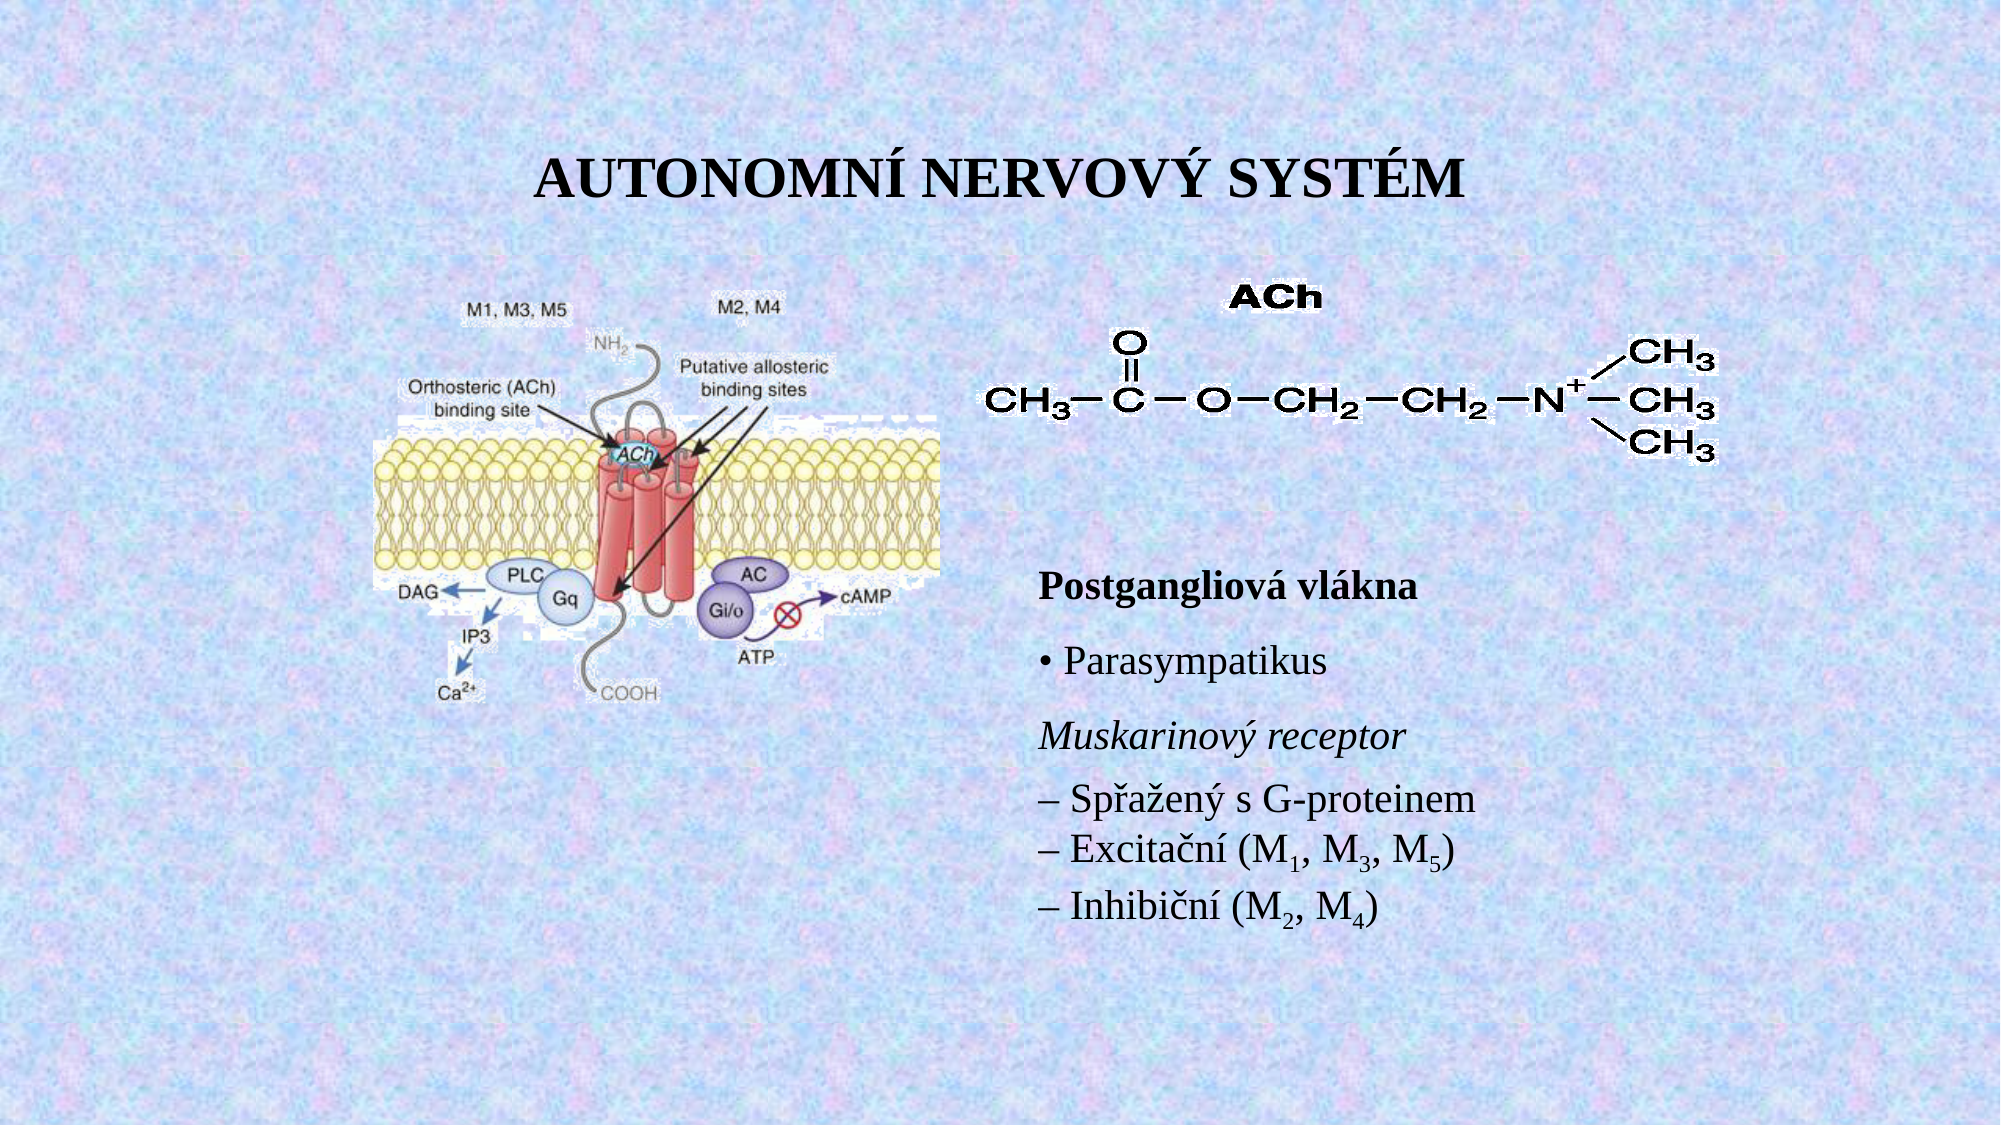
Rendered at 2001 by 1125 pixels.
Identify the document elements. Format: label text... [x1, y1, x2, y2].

title AUTONOMNÍ NERVOVÝ SYSTÉM [248, 79, 1752, 234]
picture [0, 0, 2001, 1125]
text_box Postgangliová vlákna • Parasympatikus Muskarinový receptor – Spřažený s G-proteinem – Excitační (M1, M3, M5) – Inhibiční (M2, M4) [1023, 550, 1774, 942]
